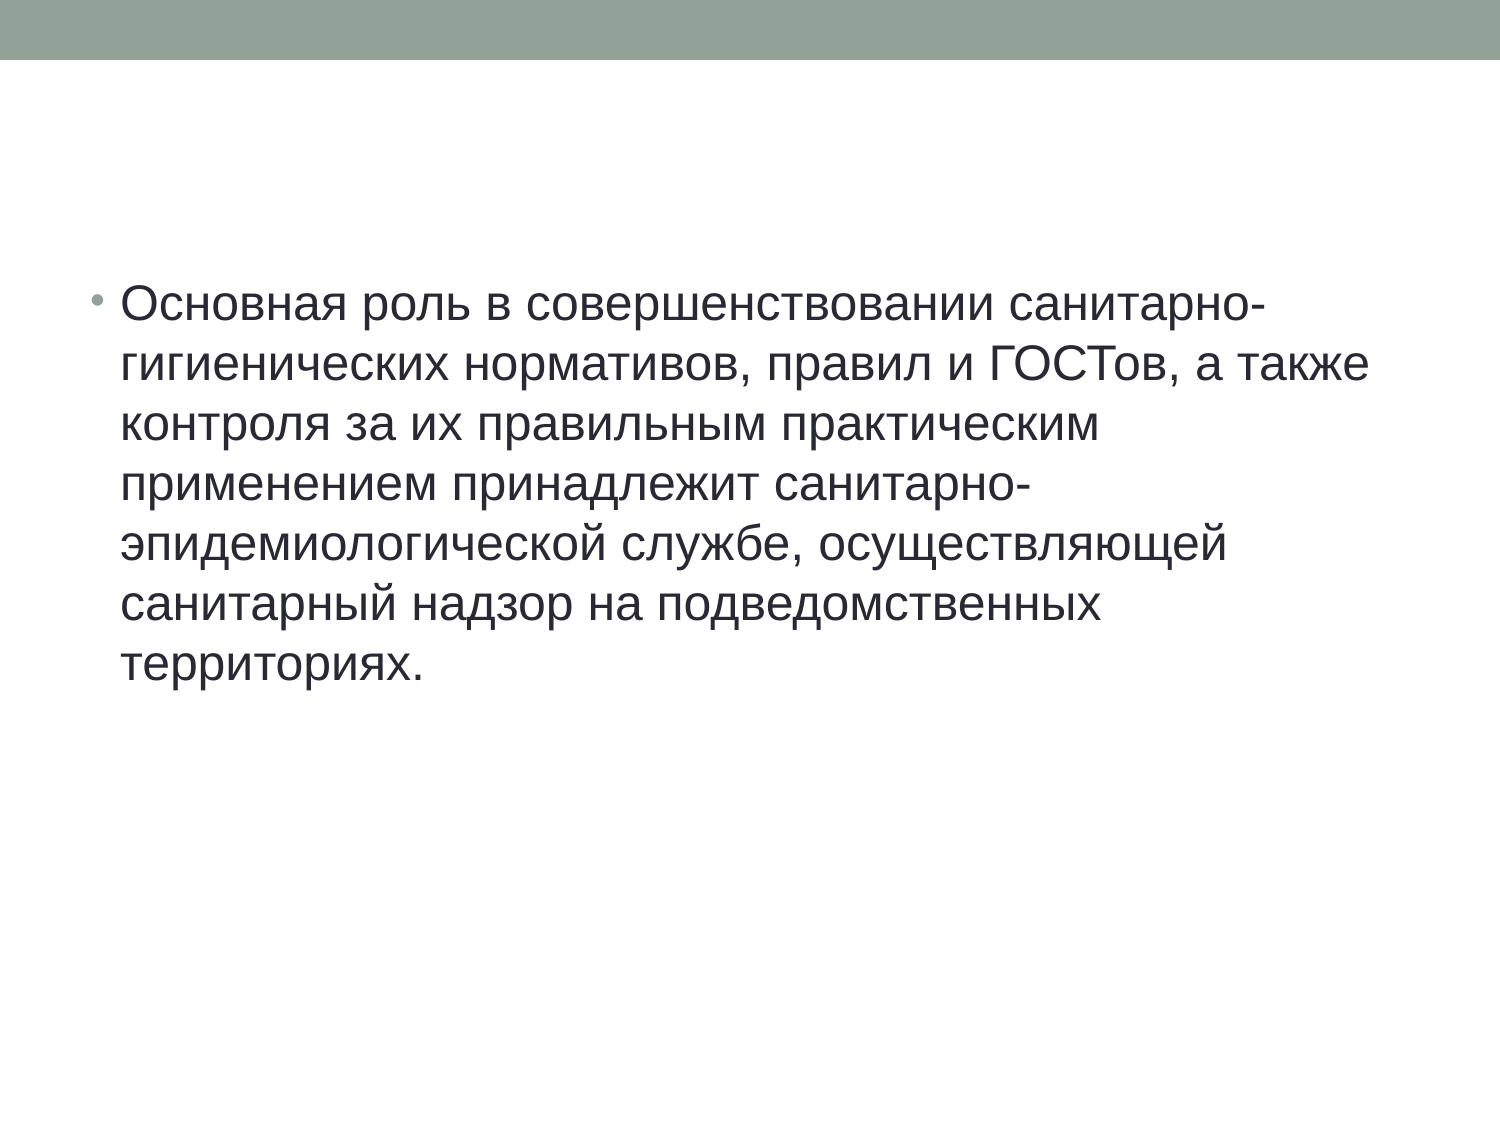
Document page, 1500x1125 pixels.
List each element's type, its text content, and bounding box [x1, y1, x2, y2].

list Основная роль в совершенствовании санитарно-гигиенических нормативов, правил и ГОСТов, а также контроля за их правильным практическим применением принадлежит санитарно-эпидемиологической службе, осуществляющей санитарный надзор на подведомственных территориях. [75, 262, 1425, 1063]
